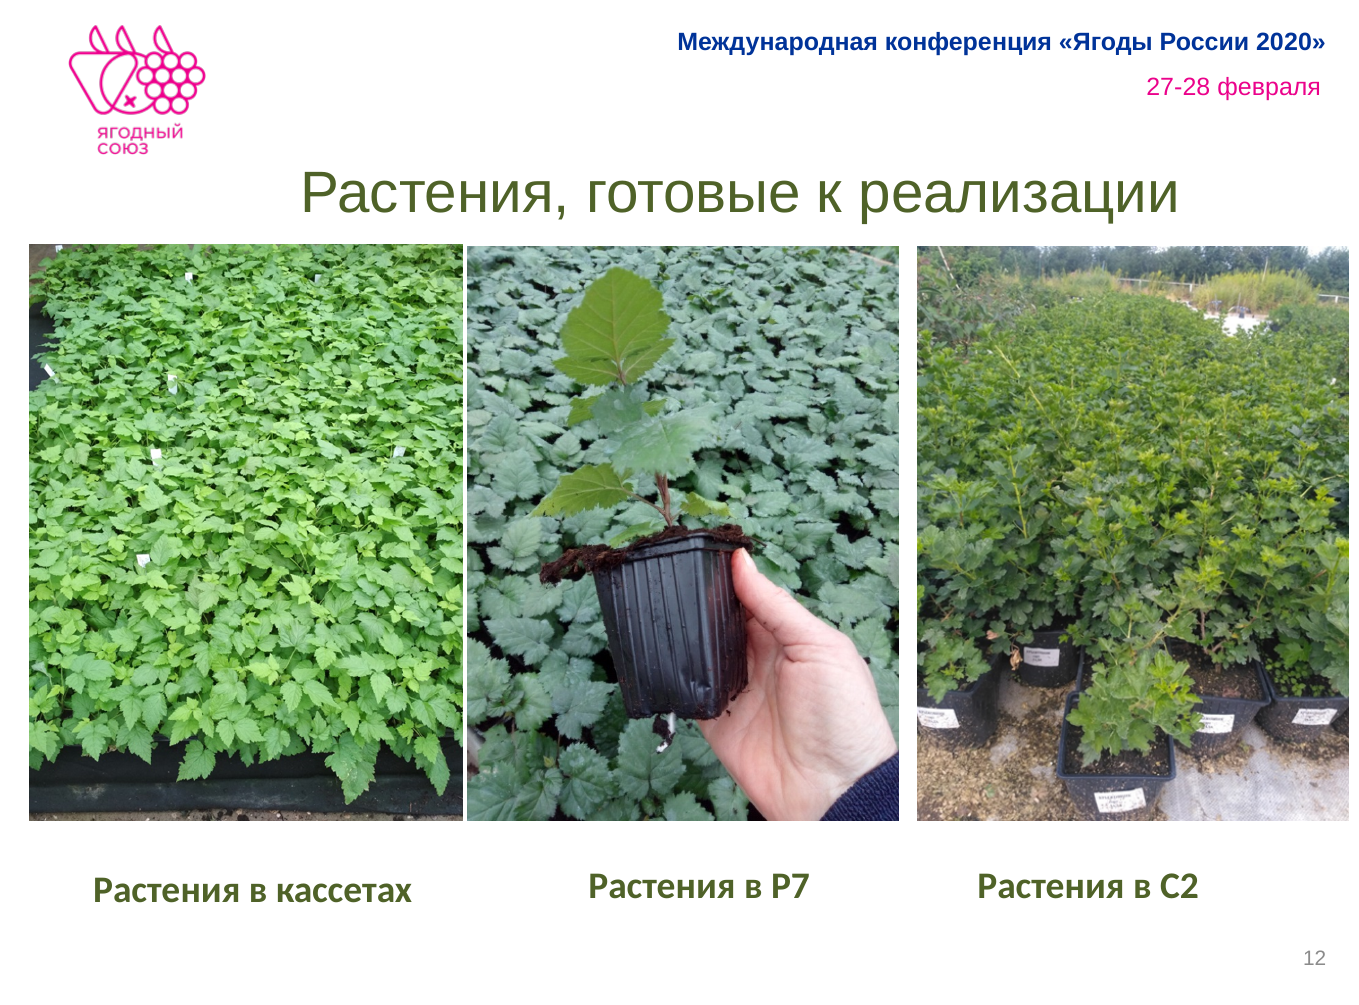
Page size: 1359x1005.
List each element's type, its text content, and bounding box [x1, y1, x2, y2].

text_box Растения в кассетах [78, 857, 428, 918]
text_box Растения в Р7 [573, 853, 826, 914]
picture [467, 246, 899, 822]
slide_number 12 [1021, 930, 1339, 985]
picture [51, 5, 219, 172]
picture [29, 243, 463, 822]
text_box Растения в С2 [962, 853, 1224, 914]
title Растения, готовые к реализации [183, 147, 1299, 265]
picture [917, 246, 1349, 822]
